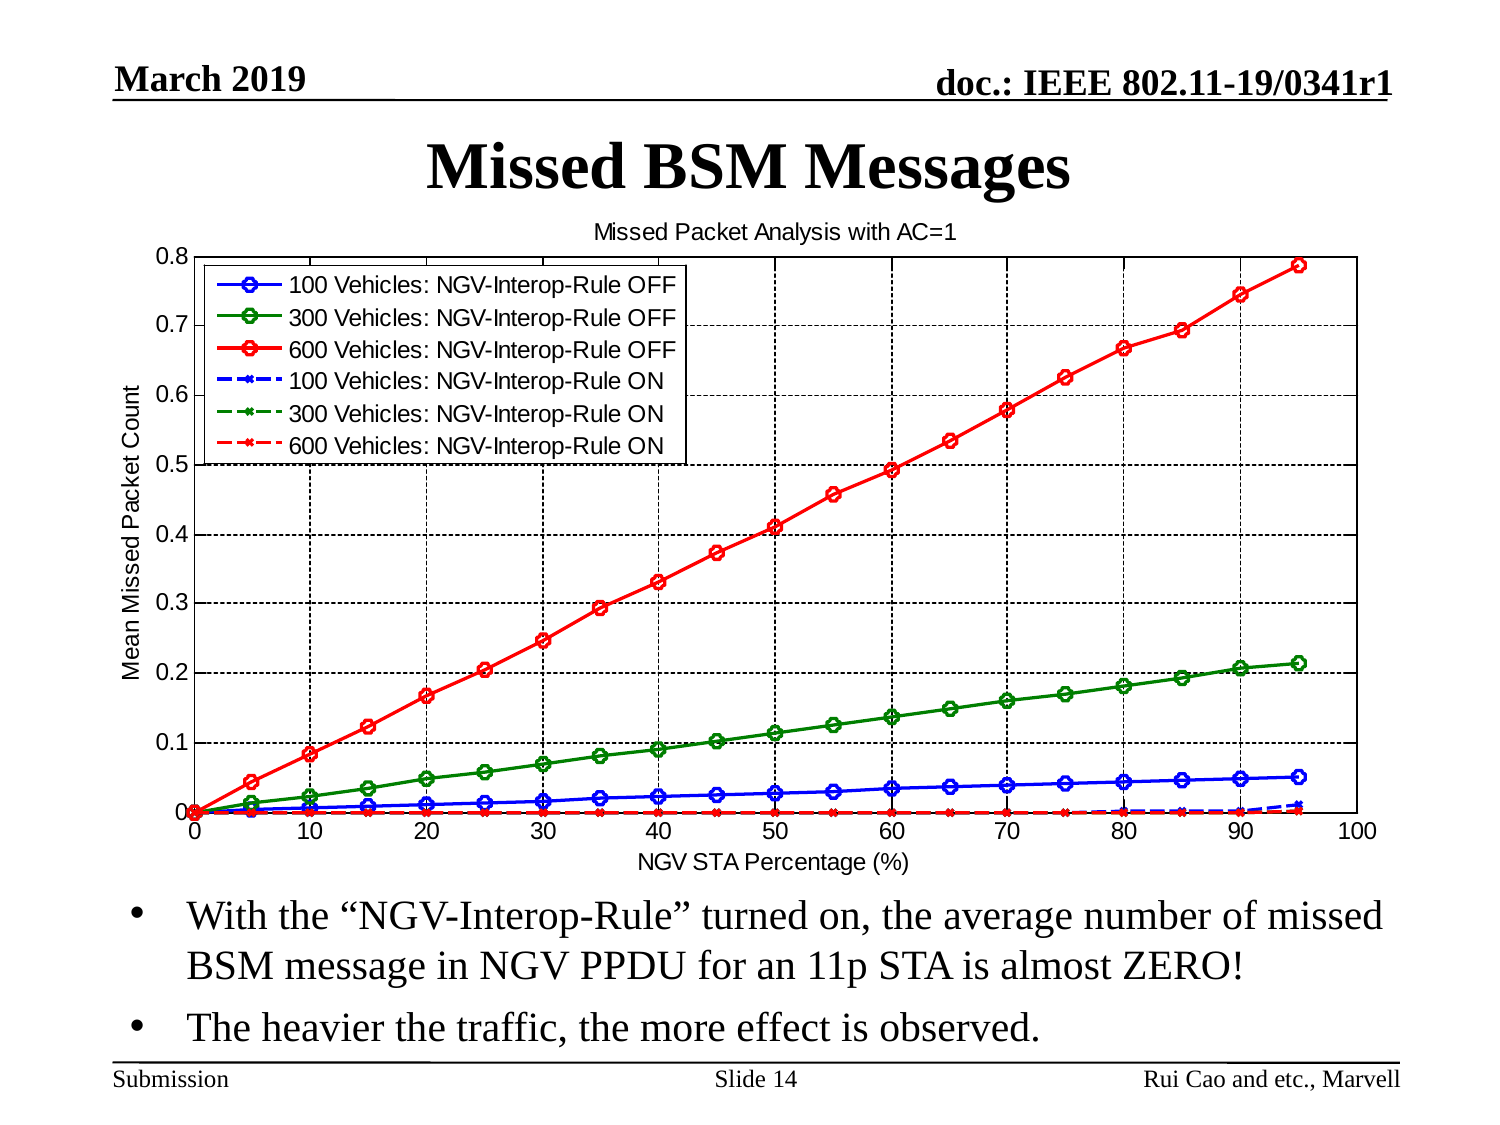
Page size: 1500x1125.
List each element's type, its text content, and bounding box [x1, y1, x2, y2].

title Missed BSM Messages [112, 74, 1388, 203]
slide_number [114, 54, 423, 100]
slide_number Slide 14 [712, 1061, 800, 1123]
list With the “NGV-Interop-Rule” turned on, the average number of missed BSM message in NGV PPDU for an 11p STA is almost ZERO! The heavier the traffic, the more effect is observed. [114, 896, 1418, 1076]
picture [0, 204, 1500, 888]
footer Rui Cao and etc., Marvell [878, 1061, 1402, 1093]
